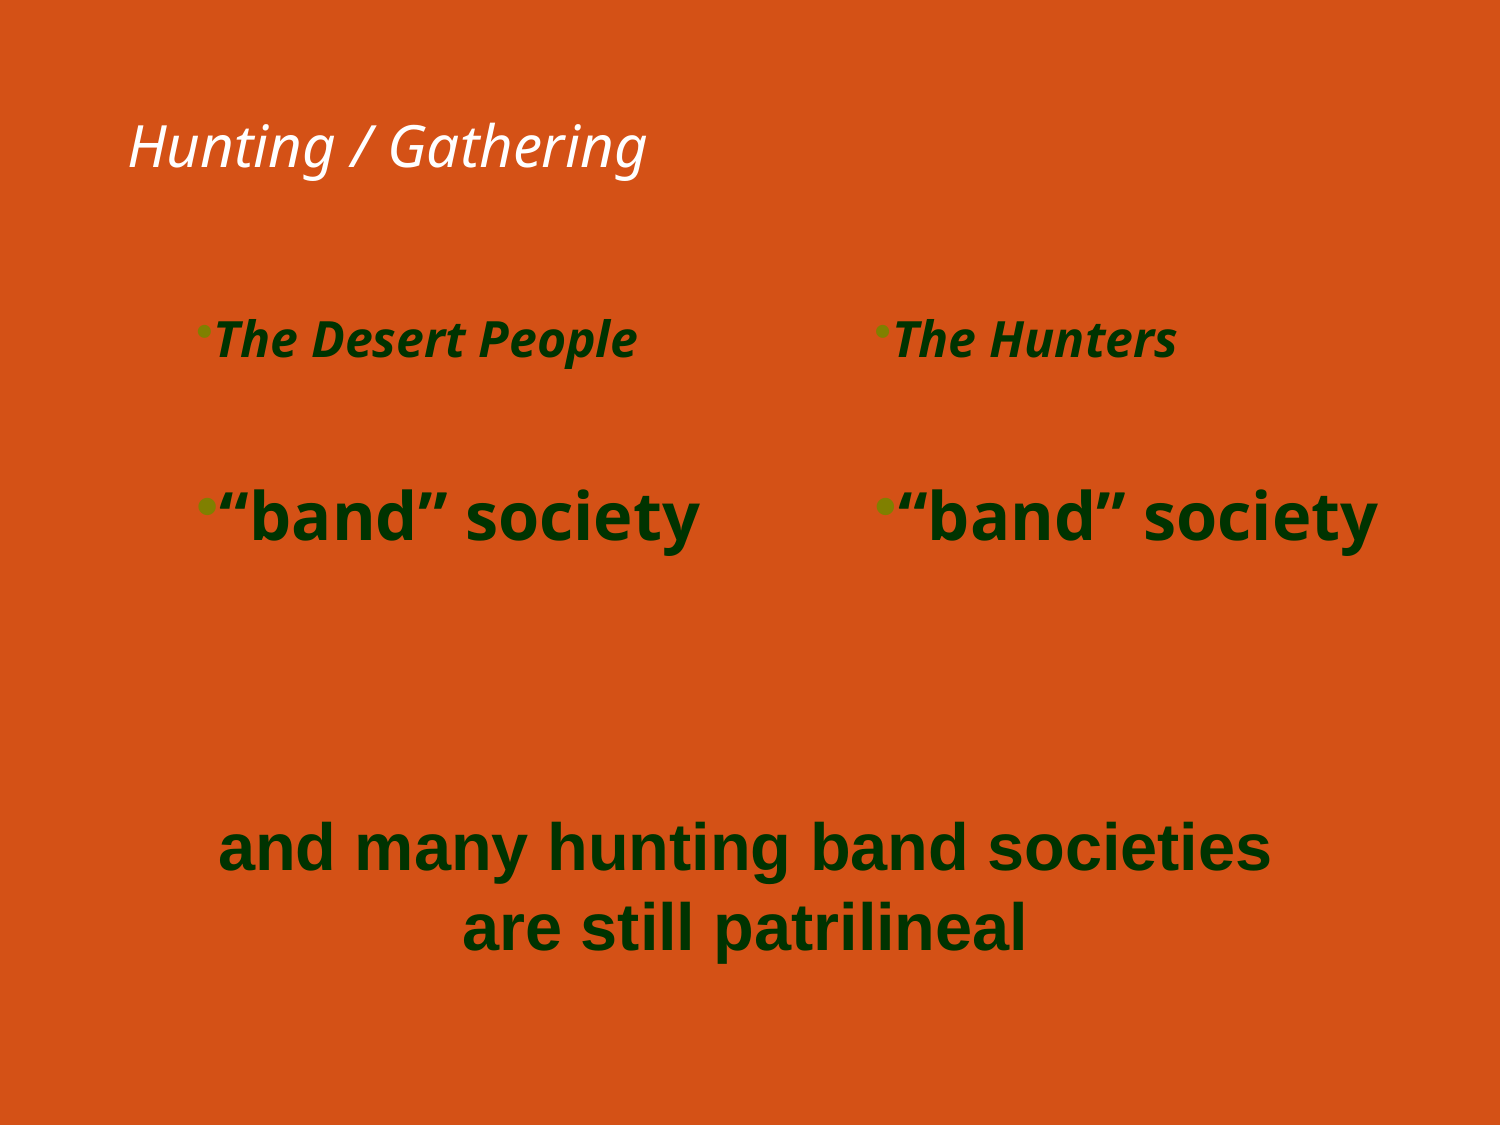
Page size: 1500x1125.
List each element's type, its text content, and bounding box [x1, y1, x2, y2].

list The Desert People “band” society [124, 299, 802, 976]
title Hunting / Gathering [112, 49, 1388, 238]
text_box and many hunting band societies are still patrilineal [203, 796, 1289, 972]
list The Hunters “band” society [802, 299, 1429, 976]
